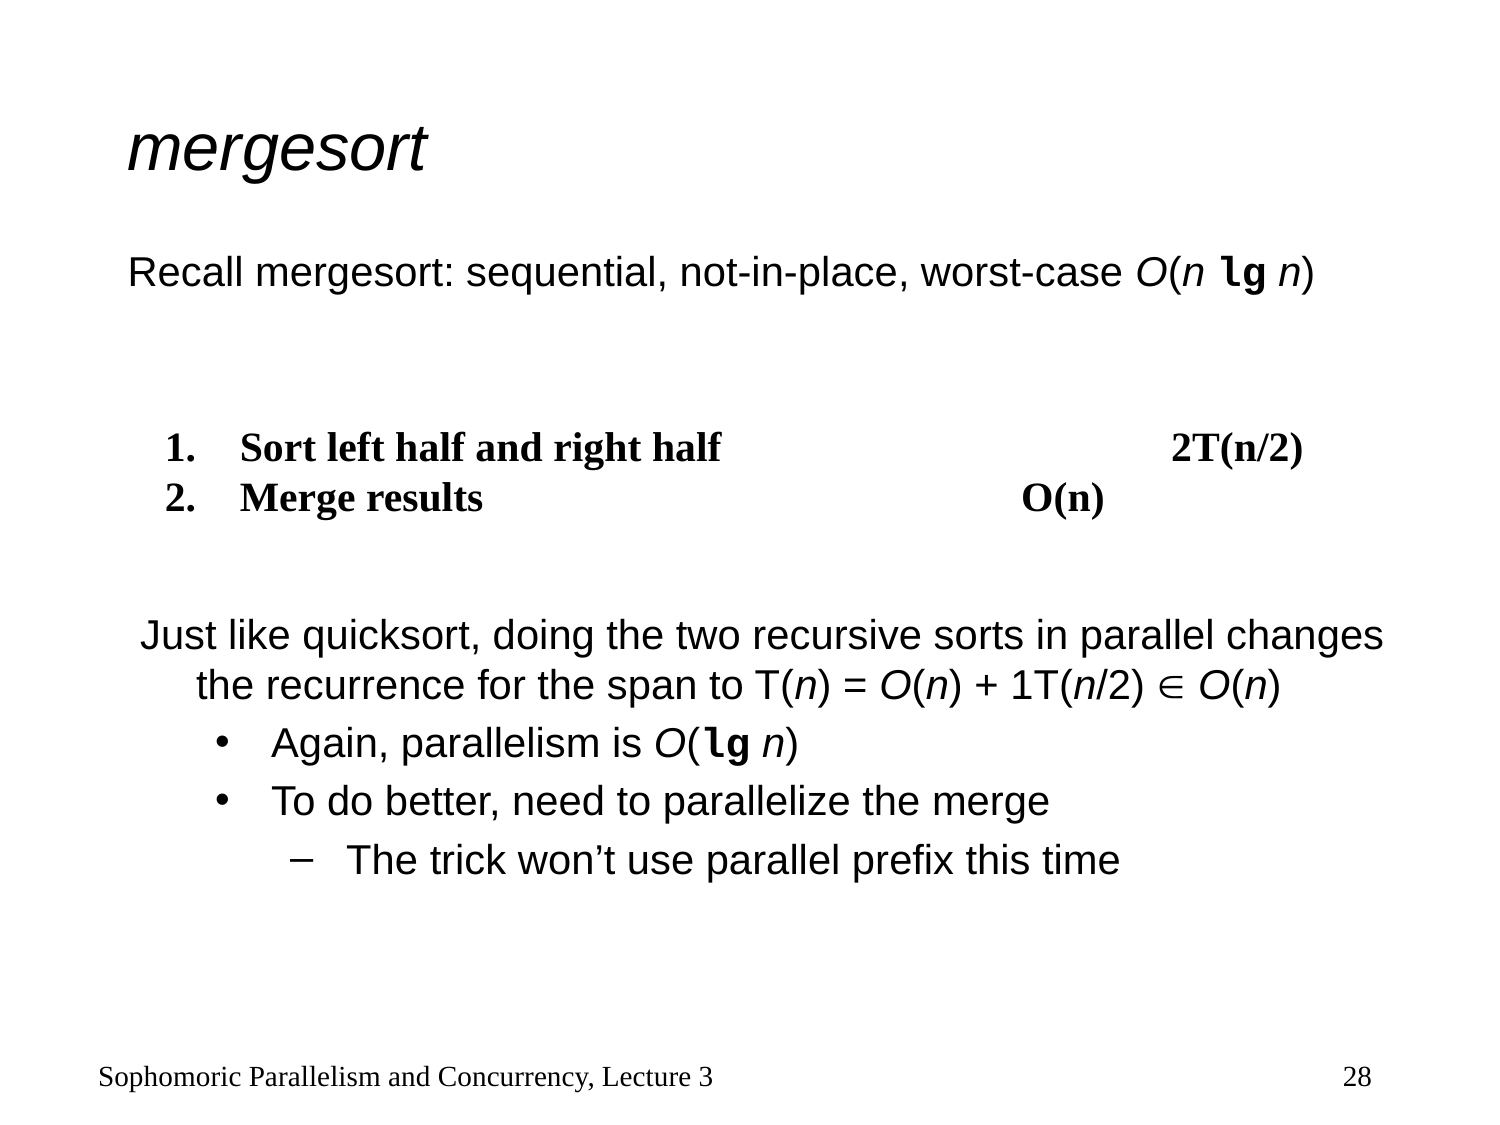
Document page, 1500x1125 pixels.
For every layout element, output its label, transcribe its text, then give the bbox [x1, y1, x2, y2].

footer Sophomoric Parallelism and Concurrency, Lecture 3 [74, 1049, 738, 1125]
list Recall mergesort: sequential, not-in-place, worst-case O(n lg n) [112, 237, 1426, 326]
slide_number 28 [1074, 1049, 1388, 1125]
text_box Sort left half and right half 2T(n/2) Merge results O(n) [150, 362, 1450, 528]
text_box Just like quicksort, doing the two recursive sorts in parallel changes the recurrence for the span to T(n) = O(n) + 1T(n/2)  O(n) Again, parallelism is O(lg n) To do better, need to parallelize the merge The trick won’t use parallel prefix this time [125, 599, 1438, 913]
title mergesort [112, 49, 1388, 237]
